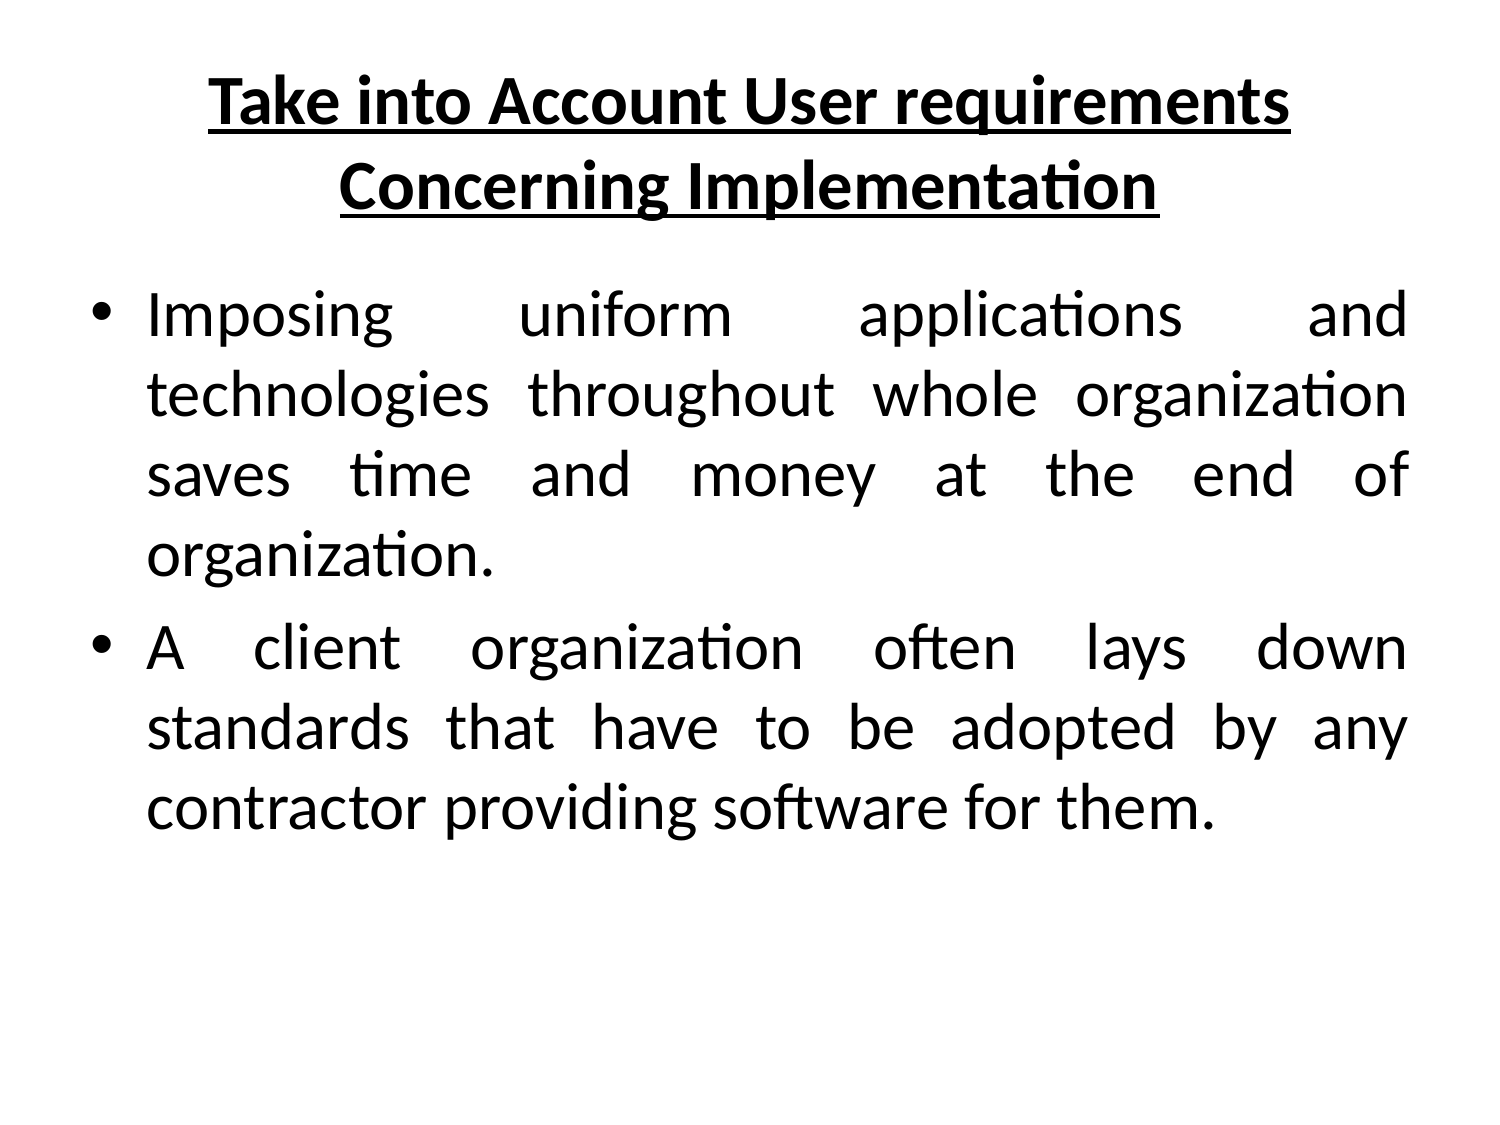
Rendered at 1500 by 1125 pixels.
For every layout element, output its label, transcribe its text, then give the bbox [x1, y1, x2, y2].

title Take into Account User requirements Concerning Implementation [75, 45, 1425, 233]
list Imposing uniform applications and technologies throughout whole organization saves time and money at the end of organization. A client organization often lays down standards that have to be adopted by any contractor providing software for them. [75, 262, 1425, 1005]
